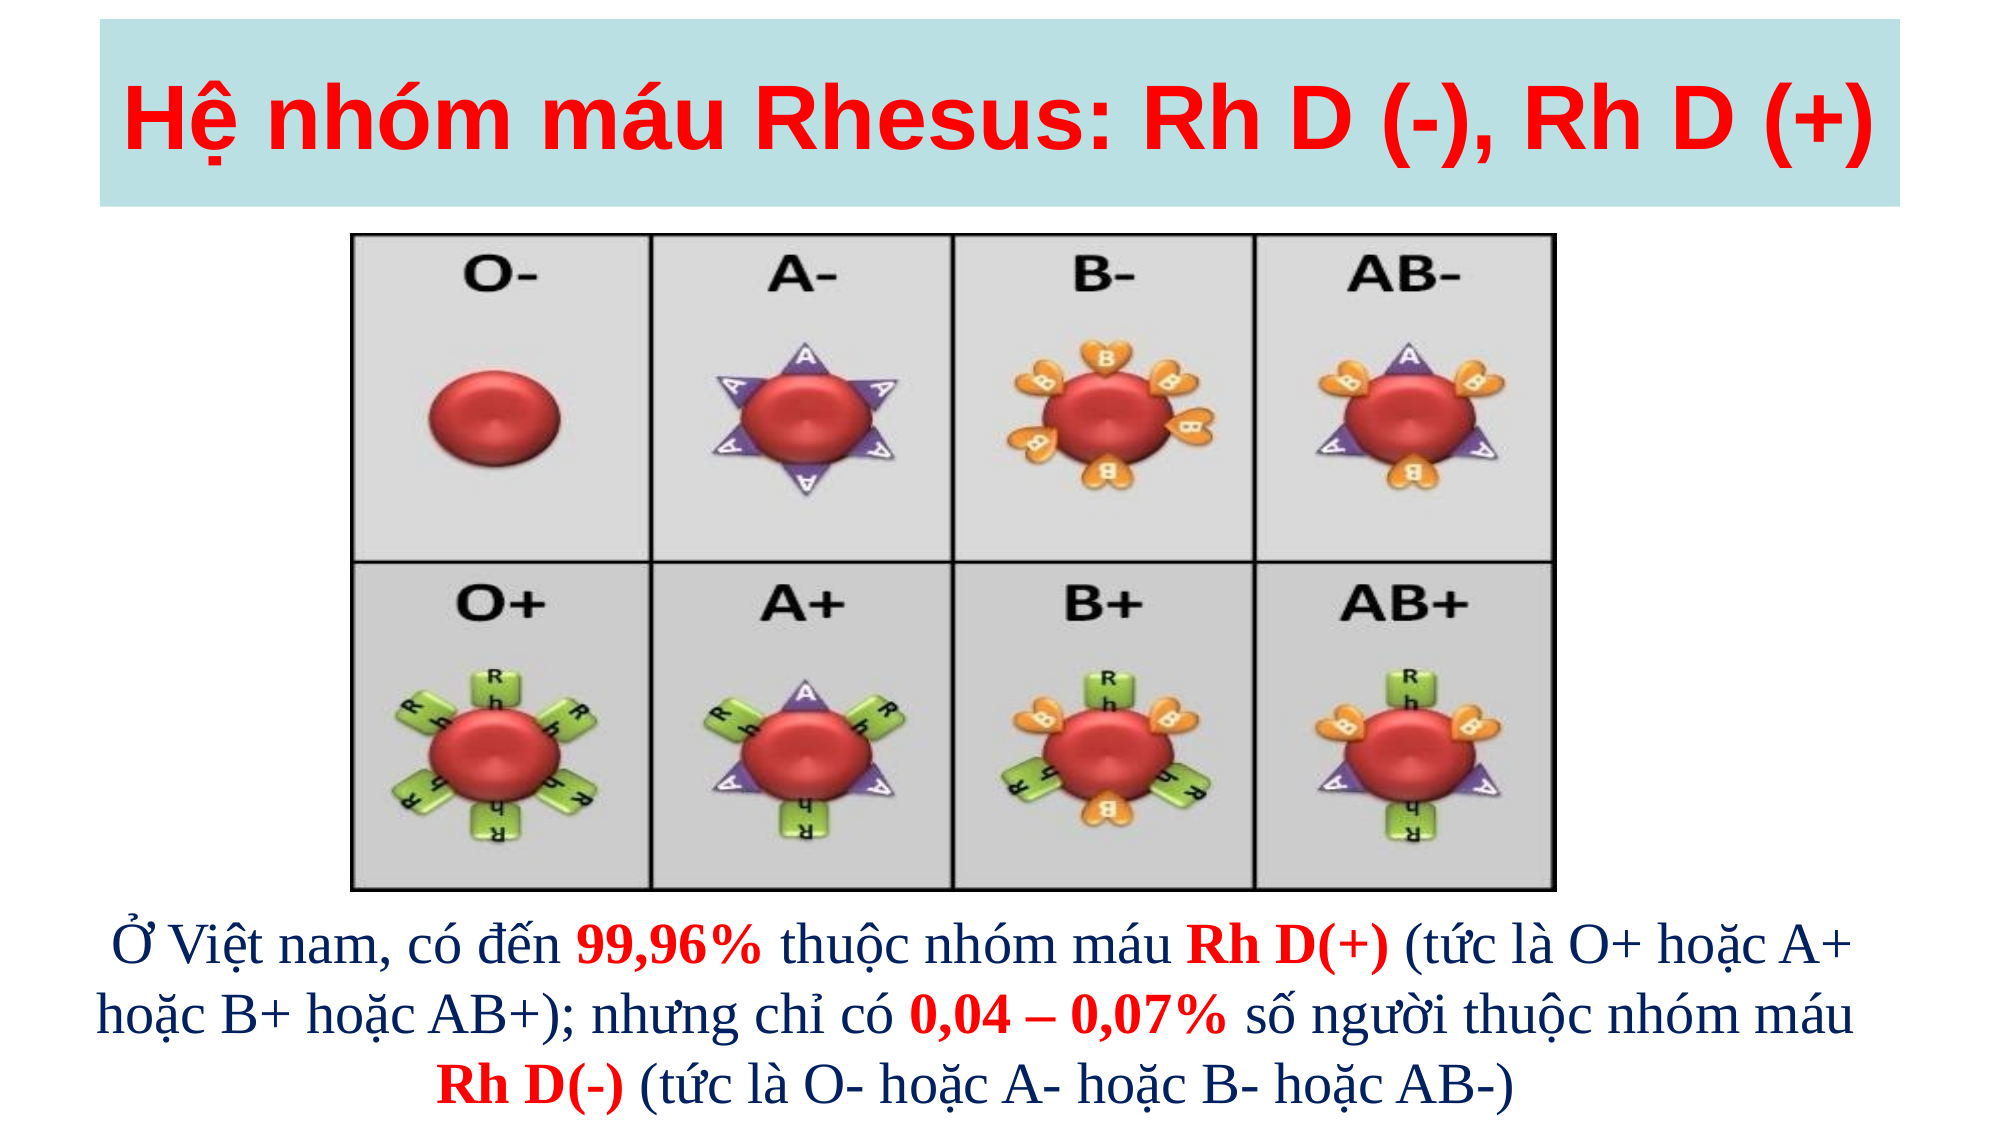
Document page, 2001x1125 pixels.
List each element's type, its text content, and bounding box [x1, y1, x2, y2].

title Hệ nhóm máu Rhesus: Rh D (-), Rh D (+) [99, 18, 1901, 207]
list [350, 232, 1557, 892]
text_box Ở Việt nam, có đến 99,96% thuộc nhóm máu Rh D(+) (tức là O+ hoặc A+ hoặc B+ hoặc AB+); nhưng chỉ có 0,04 – 0,07% số người thuộc nhóm máu Rh D(-) (tức là O- hoặc A- hoặc B- hoặc AB-) [51, 897, 1900, 1123]
